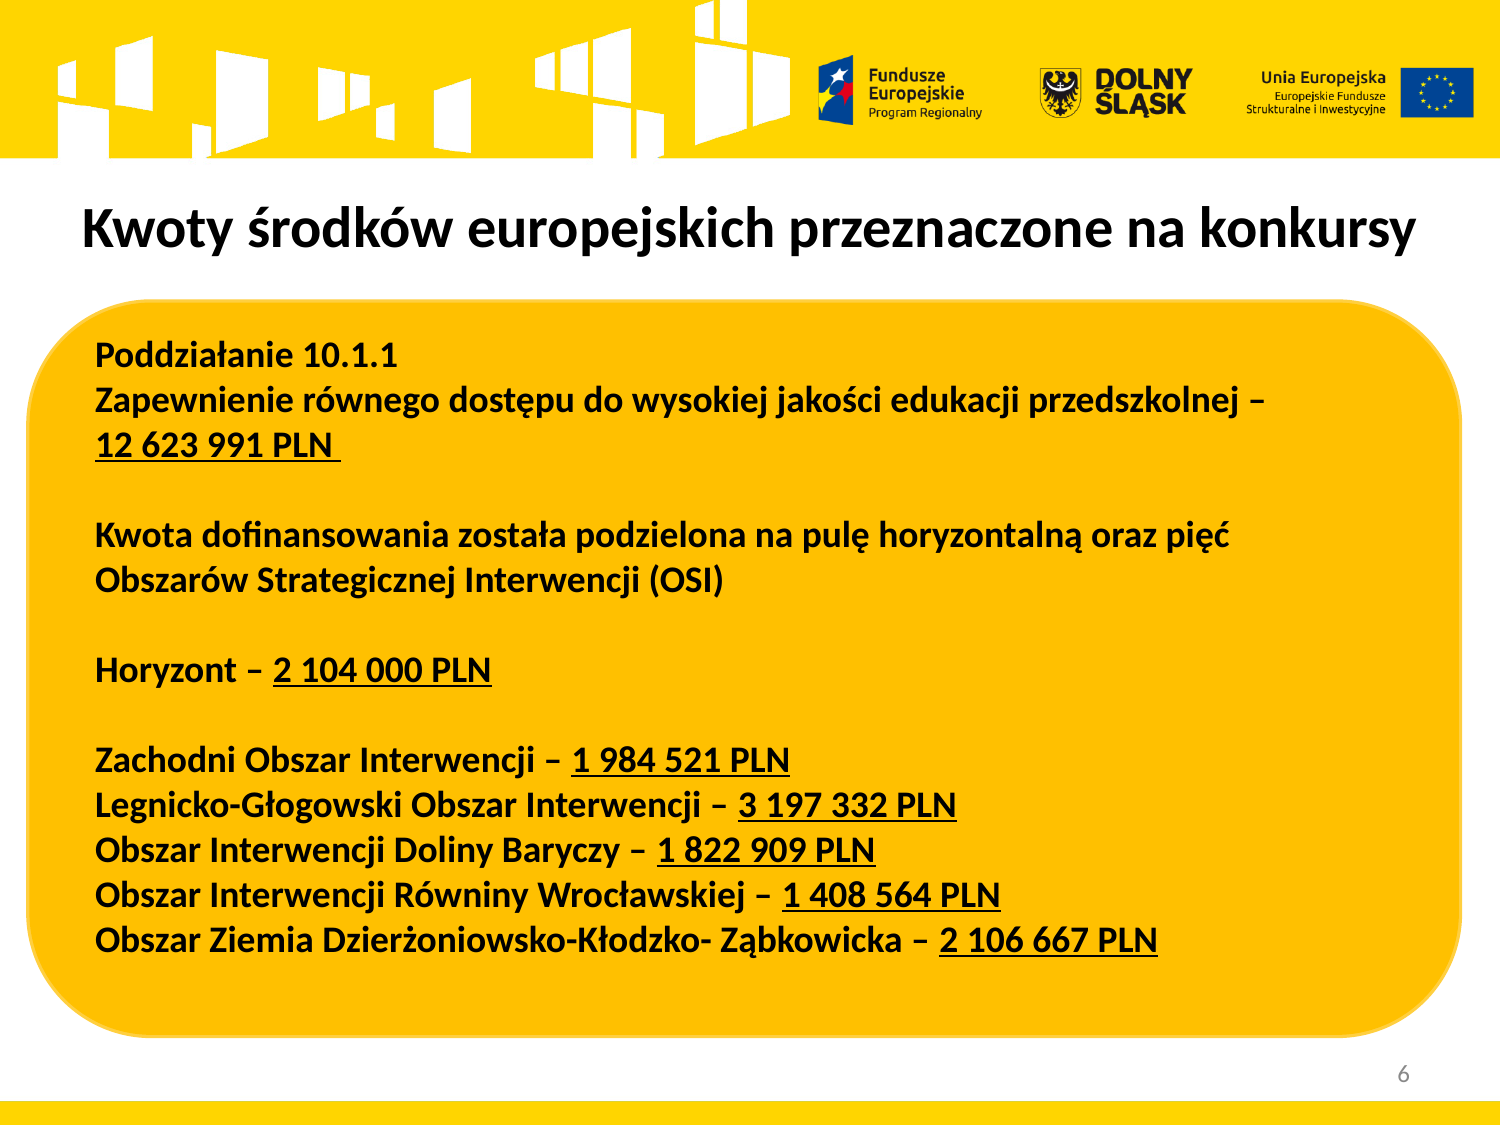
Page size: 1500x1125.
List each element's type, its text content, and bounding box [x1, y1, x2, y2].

slide_number 6 [1074, 1042, 1425, 1103]
picture [0, 0, 1500, 171]
text_box Poddziałanie 10.1.1 Zapewnienie równego dostępu do wysokiej jakości edukacji przedszkolnej – 12 623 991 PLN Kwota dofinansowania została podzielona na pulę horyzontalną oraz pięć Obszarów Strategicznej Interwencji (OSI) Horyzont – 2 104 000 PLN Zachodni Obszar Interwencji – 1 984 521 PLN Legnicko-Głogowski Obszar Interwencji – 3 197 332 PLN Obszar Interwencji Doliny Baryczy – 1 822 909 PLN Obszar Interwencji Równiny Wrocławskiej – 1 408 564 PLN Obszar Ziemia Dzierżoniowsko-Kłodzko- Ząbkowicka – 2 106 667 PLN [80, 277, 1333, 1010]
title Kwoty środków europejskich przeznaczone na konkursy [0, 171, 1500, 278]
text_box [26, 299, 1463, 1039]
picture [0, 278, 1500, 1125]
